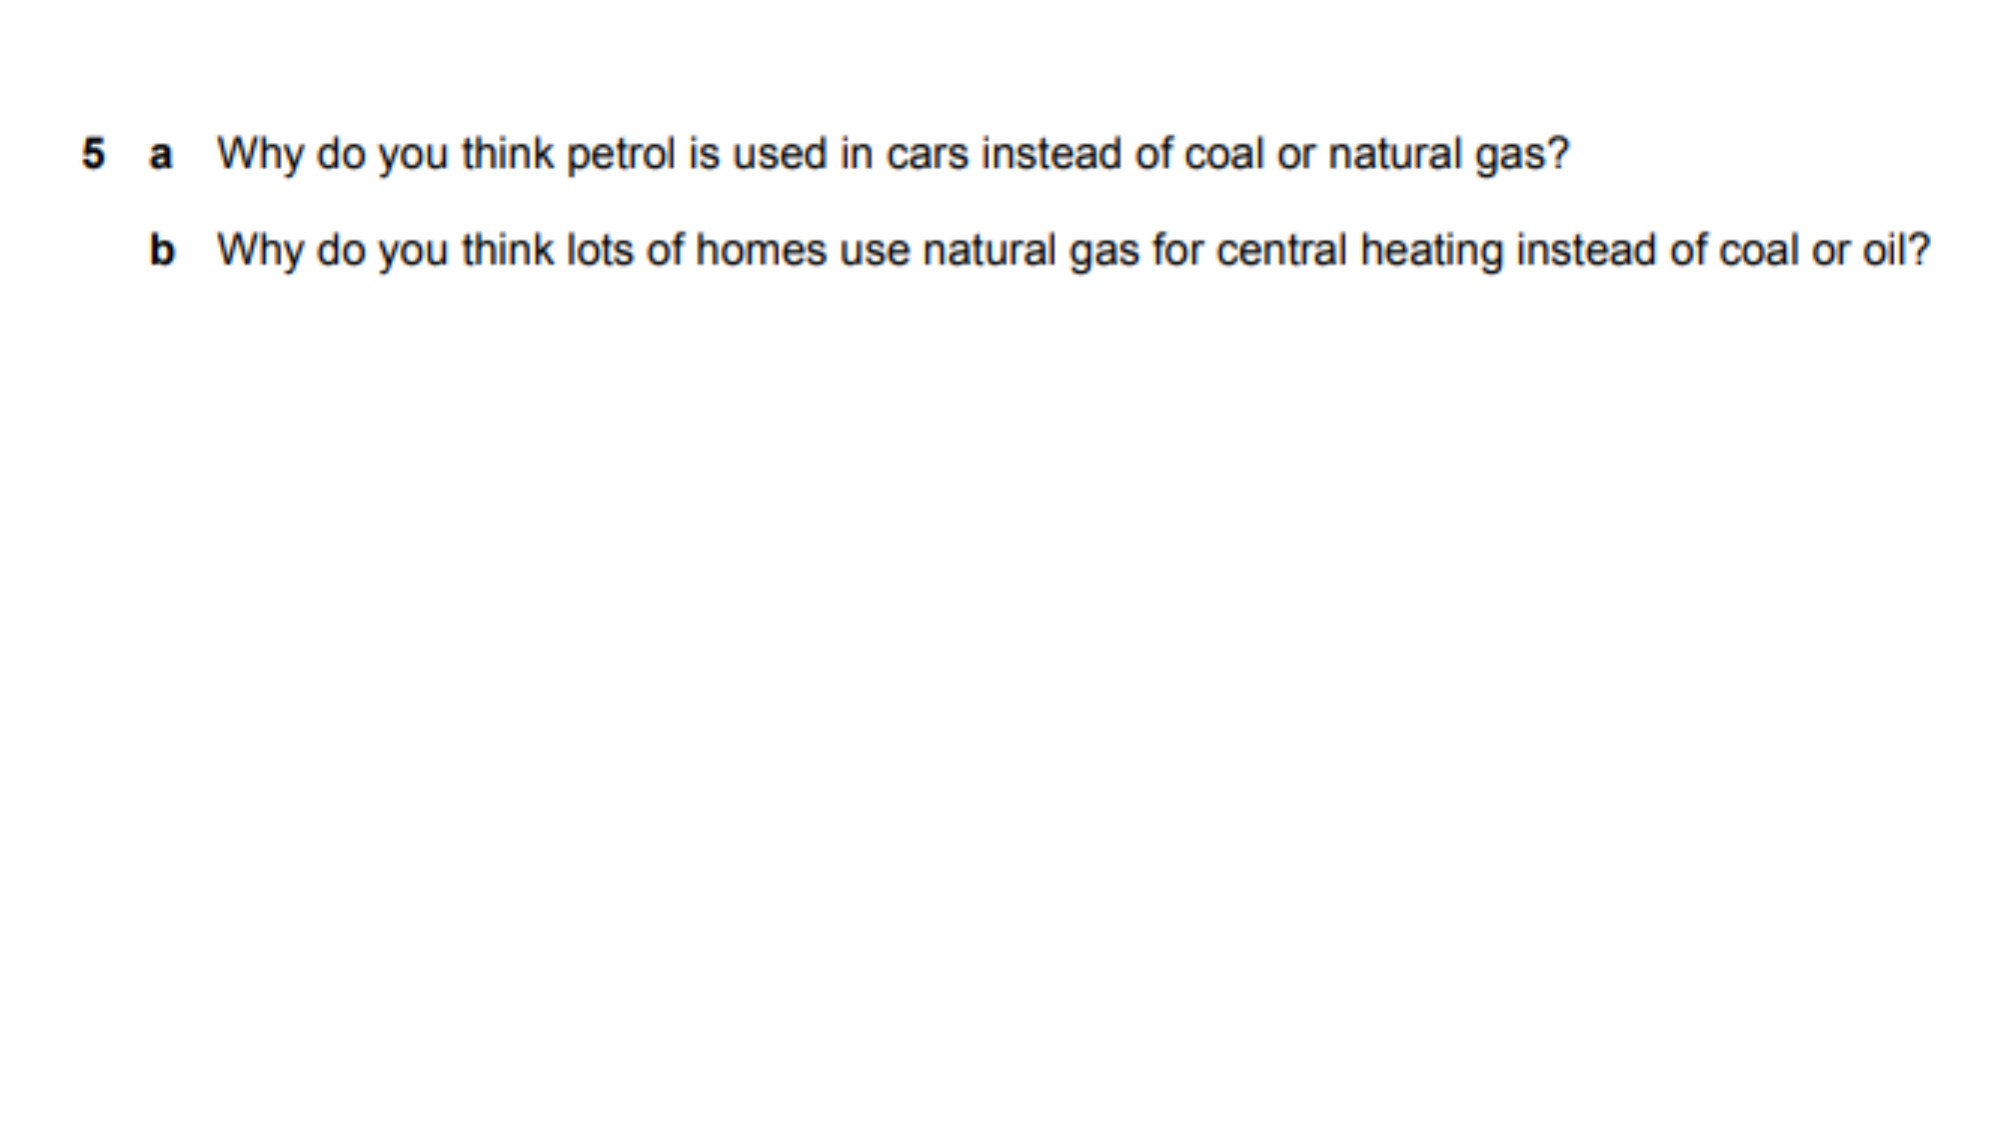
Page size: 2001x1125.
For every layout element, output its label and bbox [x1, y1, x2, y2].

picture [15, 100, 2000, 377]
